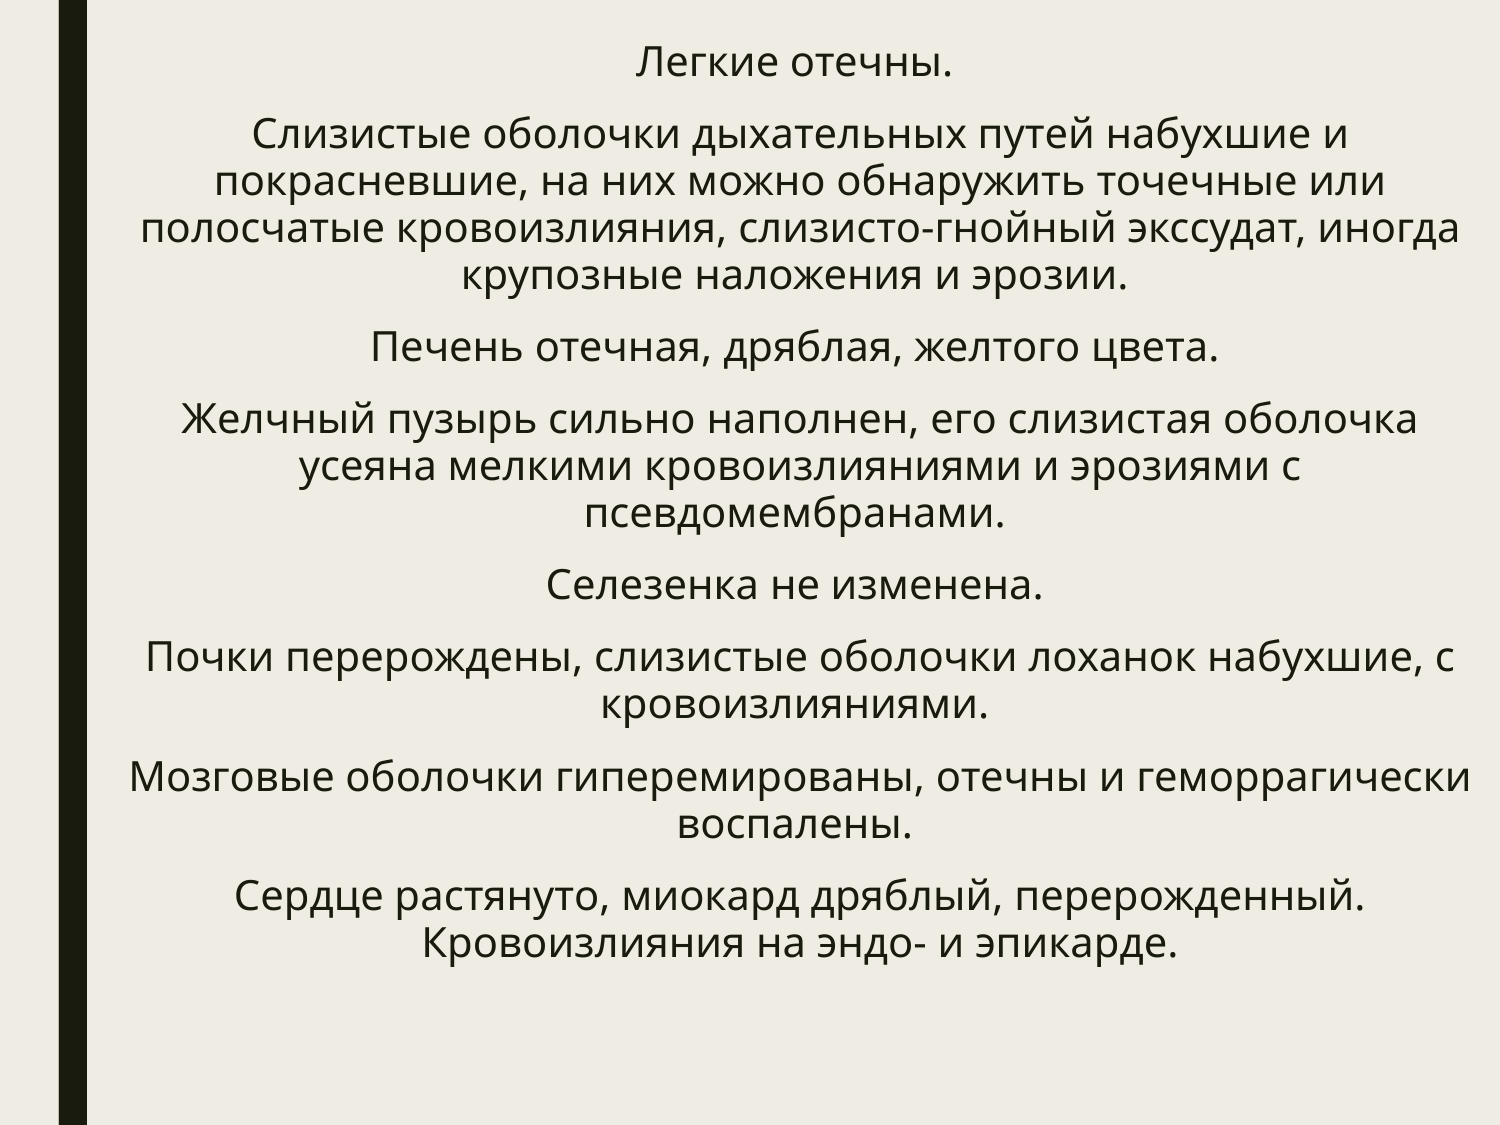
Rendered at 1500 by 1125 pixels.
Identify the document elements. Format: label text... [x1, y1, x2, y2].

list Легкие отечны. Слизистые оболочки дыхательных путей набухшие и покрасневшие, на них можно обнаружить точечные или полосчатые кровоизлияния, слизисто-гнойный экссудат, иногда крупозные наложения и эрозии. Печень отечная, дряблая, желтого цвета. Желчный пузырь сильно наполнен, его слизистая оболочка усеяна мелкими кровоизлияниями и эрозиями с псевдомембранами. Селезенка не изменена. Почки перерождены, слизистые оболочки лоханок набухшие, с кровоизлияниями. Мозговые оболочки гиперемированы, отечны и геморрагически воспалены. Сердце растянуто, миокард дряблый, перерожденный. Кровоизлияния на эндо- и эпикарде. [100, 30, 1500, 1125]
